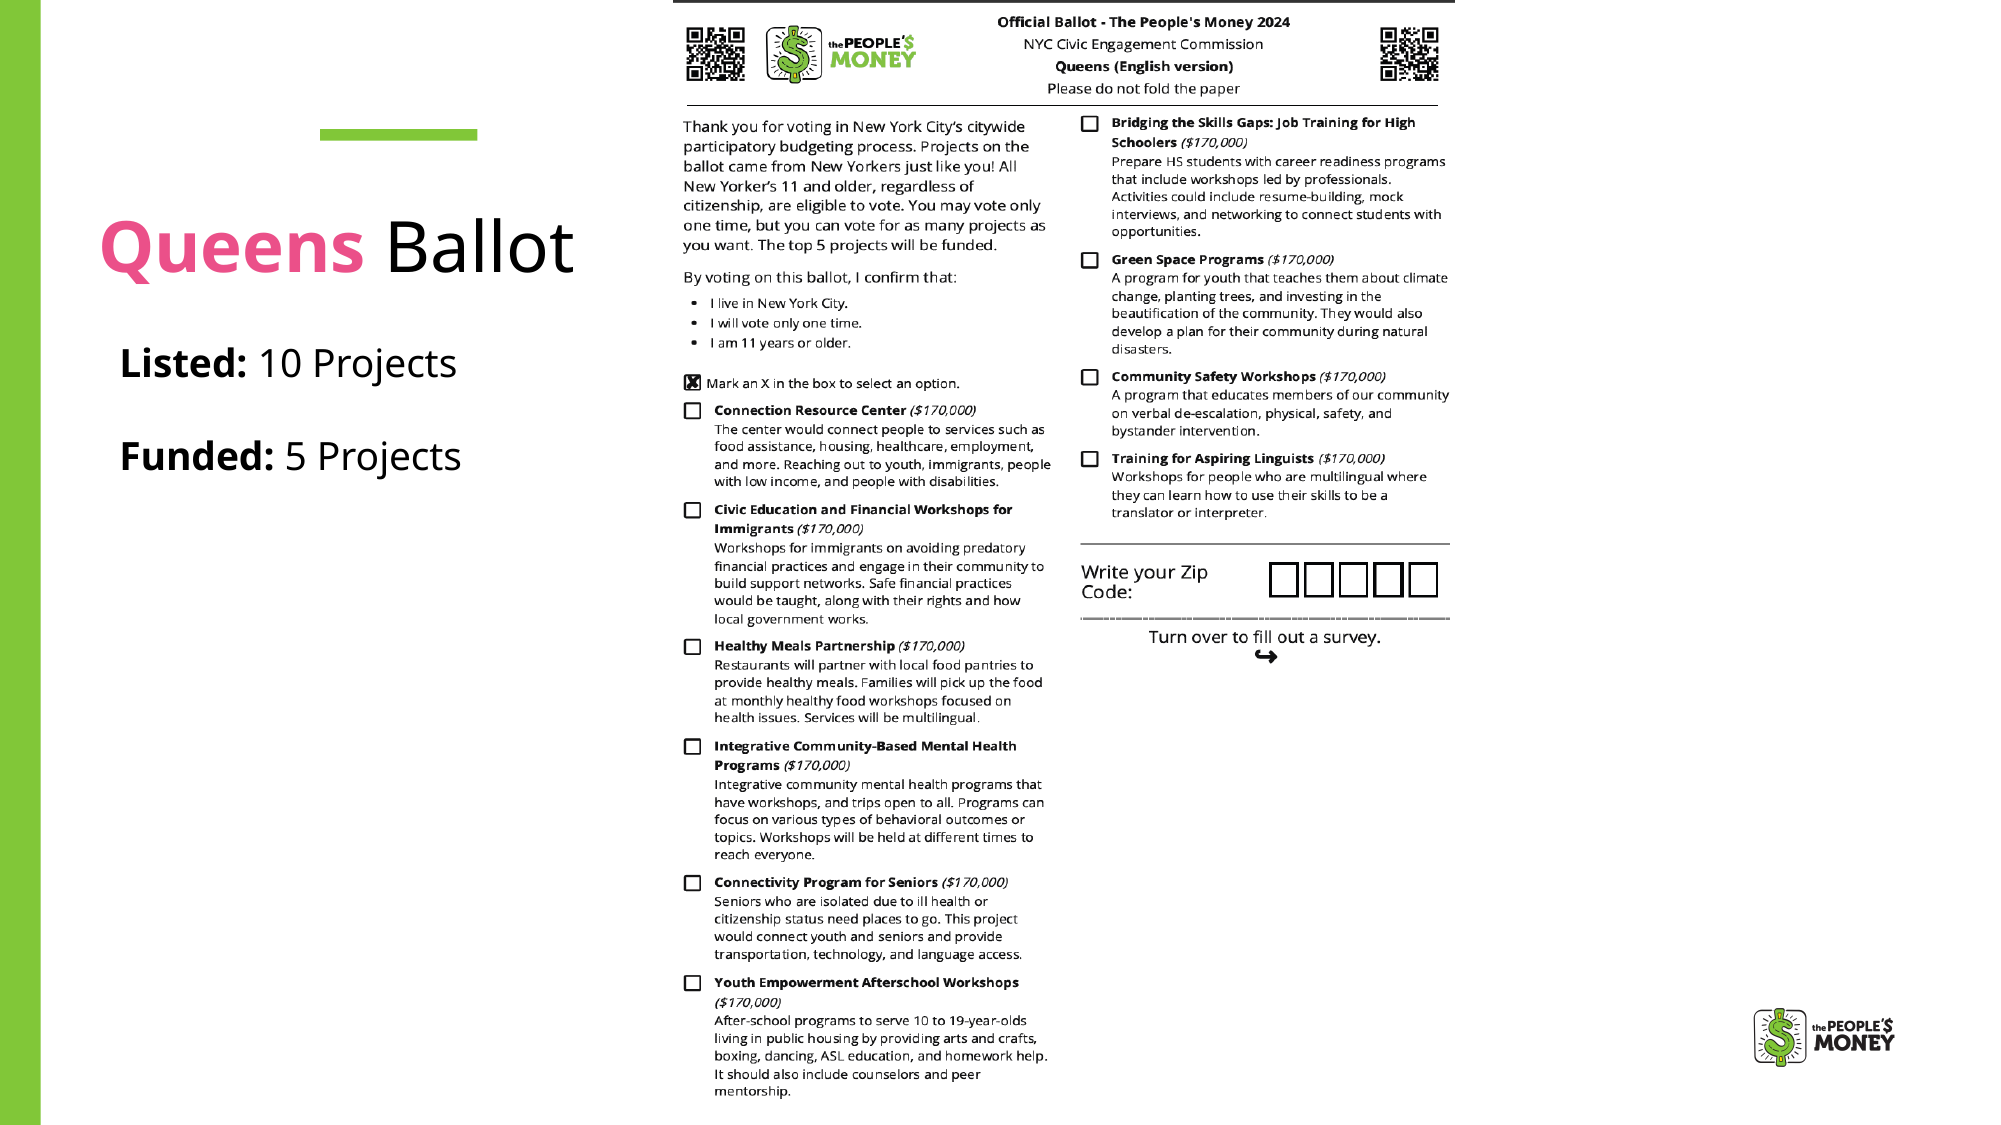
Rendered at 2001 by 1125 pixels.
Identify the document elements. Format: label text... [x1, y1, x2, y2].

picture [673, 0, 1456, 1109]
text_box Listed: 10 Projects Funded: 5 Projects [99, 318, 668, 916]
list Queens Ballot [83, 151, 668, 262]
picture [1751, 1006, 1897, 1069]
